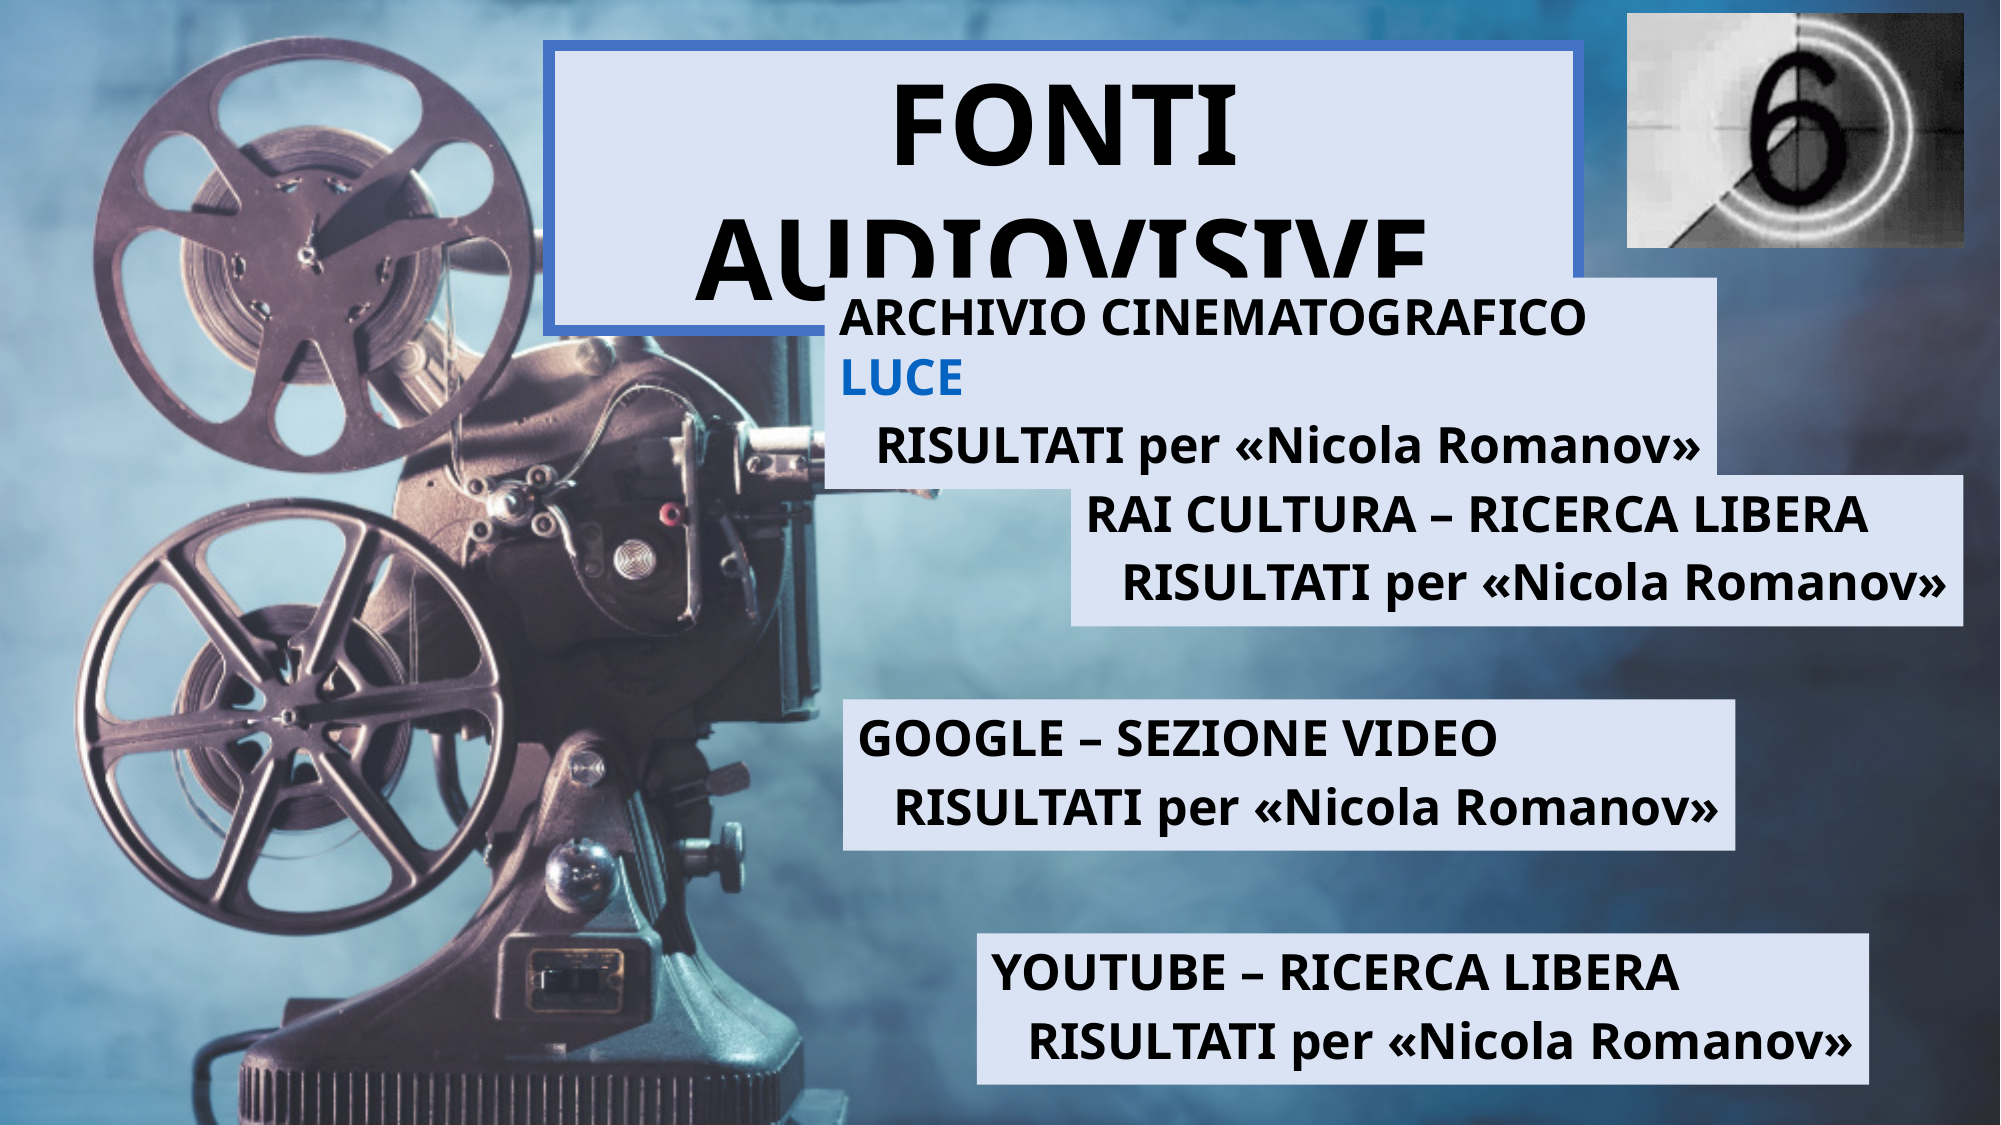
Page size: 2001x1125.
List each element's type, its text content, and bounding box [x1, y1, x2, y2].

text_box ARCHIVIO CINEMATOGRAFICO LUCE RISULTATI per «Nicola Romanov» [824, 277, 1717, 489]
text_box YOUTUBE – RICERCA LIBERA RISULTATI per «Nicola Romanov» [0, 0, 2000, 1125]
picture [1627, 13, 1964, 249]
text_box RAI CULTURA – RICERCA LIBERA RISULTATI per «Nicola Romanov» [1071, 475, 1964, 627]
text_box FONTI AUDIOVISIVE [548, 45, 1579, 332]
text_box GOOGLE – SEZIONE VIDEO RISULTATI per «Nicola Romanov» [843, 699, 1736, 851]
